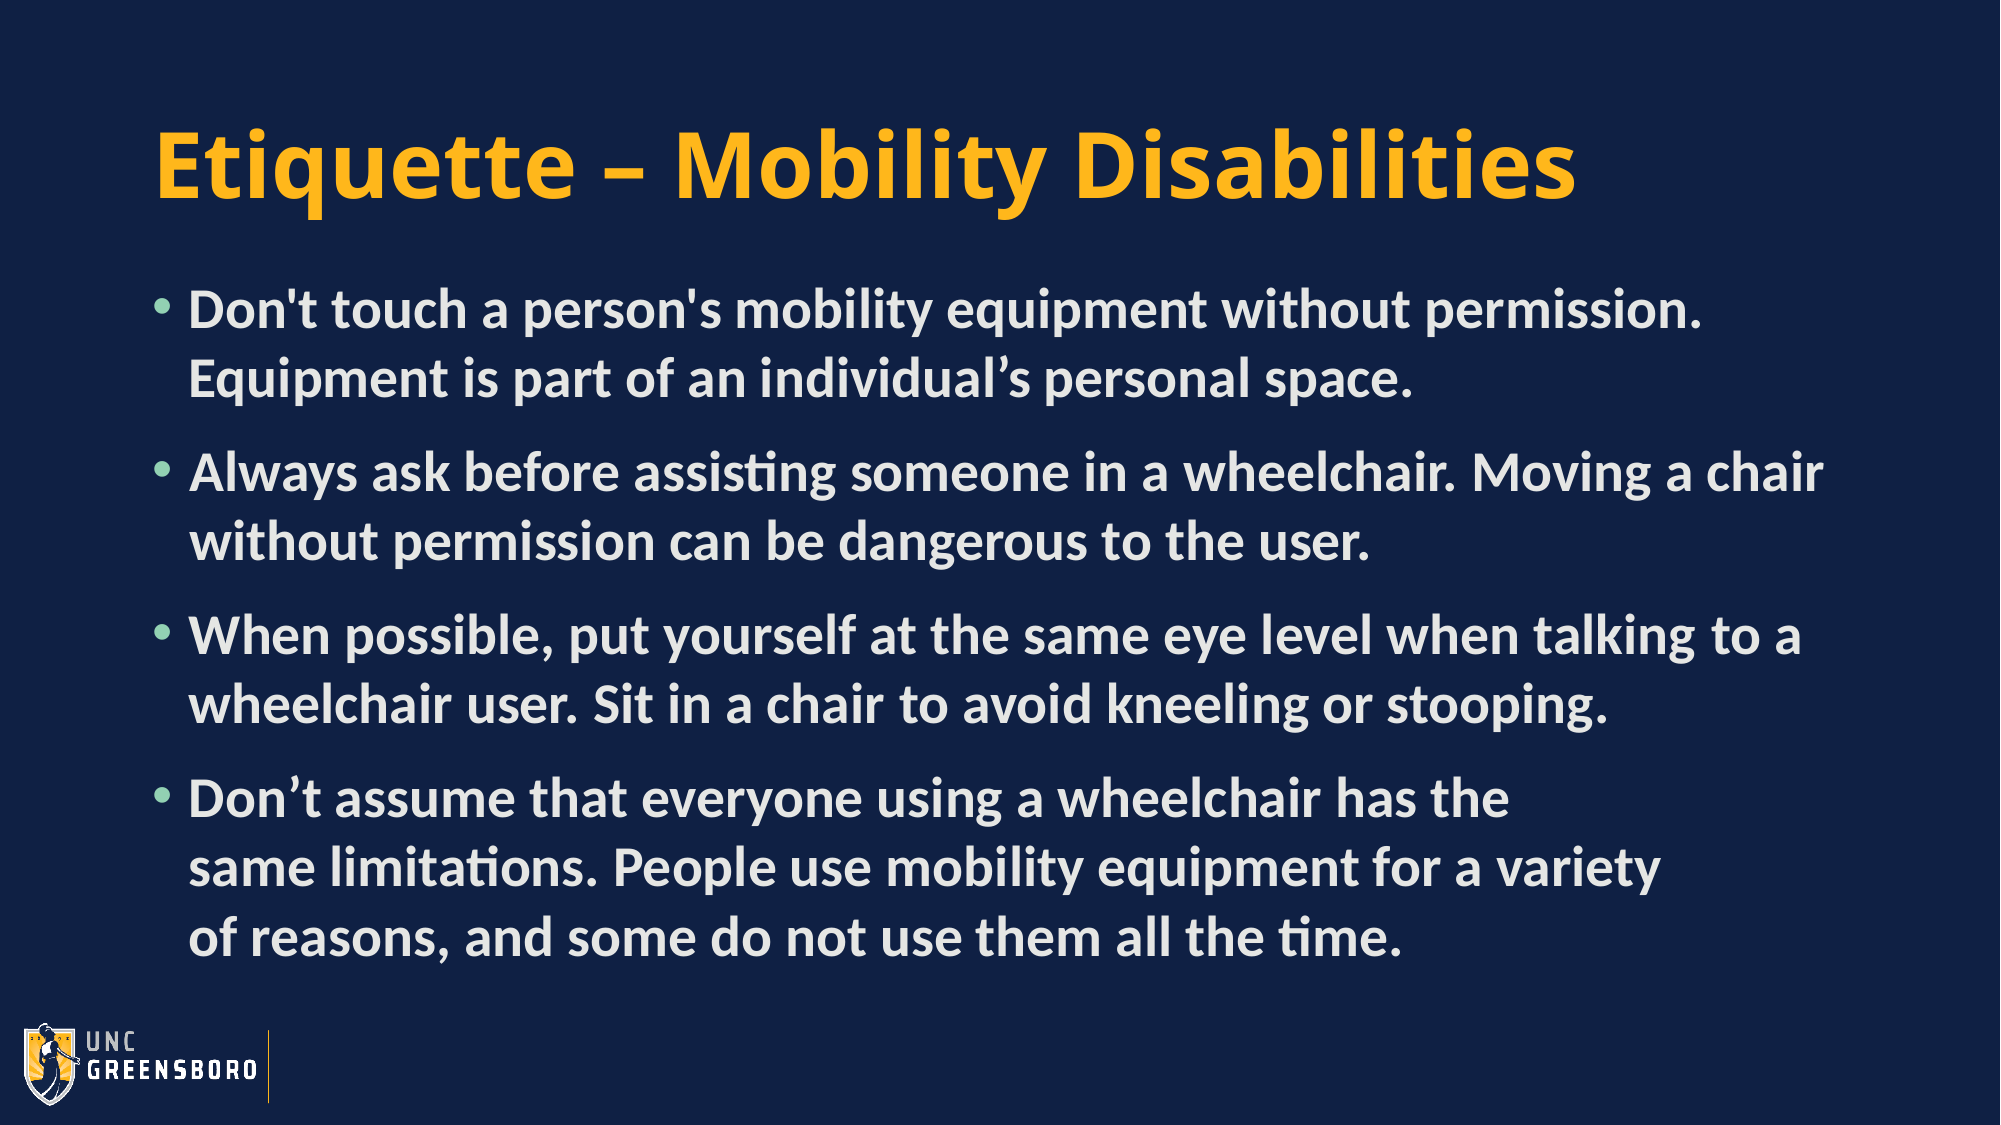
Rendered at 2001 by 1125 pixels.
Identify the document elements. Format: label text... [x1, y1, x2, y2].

picture [24, 1023, 269, 1106]
title Etiquette – Mobility Disabilities [137, 59, 1863, 263]
list Don't touch a person's mobility equipment without permission. Equipment is part of an individual’s personal space. Always ask before assisting someone in a wheelchair. Moving a chair without permission can be dangerous to the user. When possible, put yourself at the same eye level when talking to a wheelchair user. Sit in a chair to avoid kneeling or stooping. Don’t assume that everyone using a wheelchair has the same limitations. People use mobility equipment for a variety of reasons, and some do not use them all the time. [137, 263, 1863, 978]
